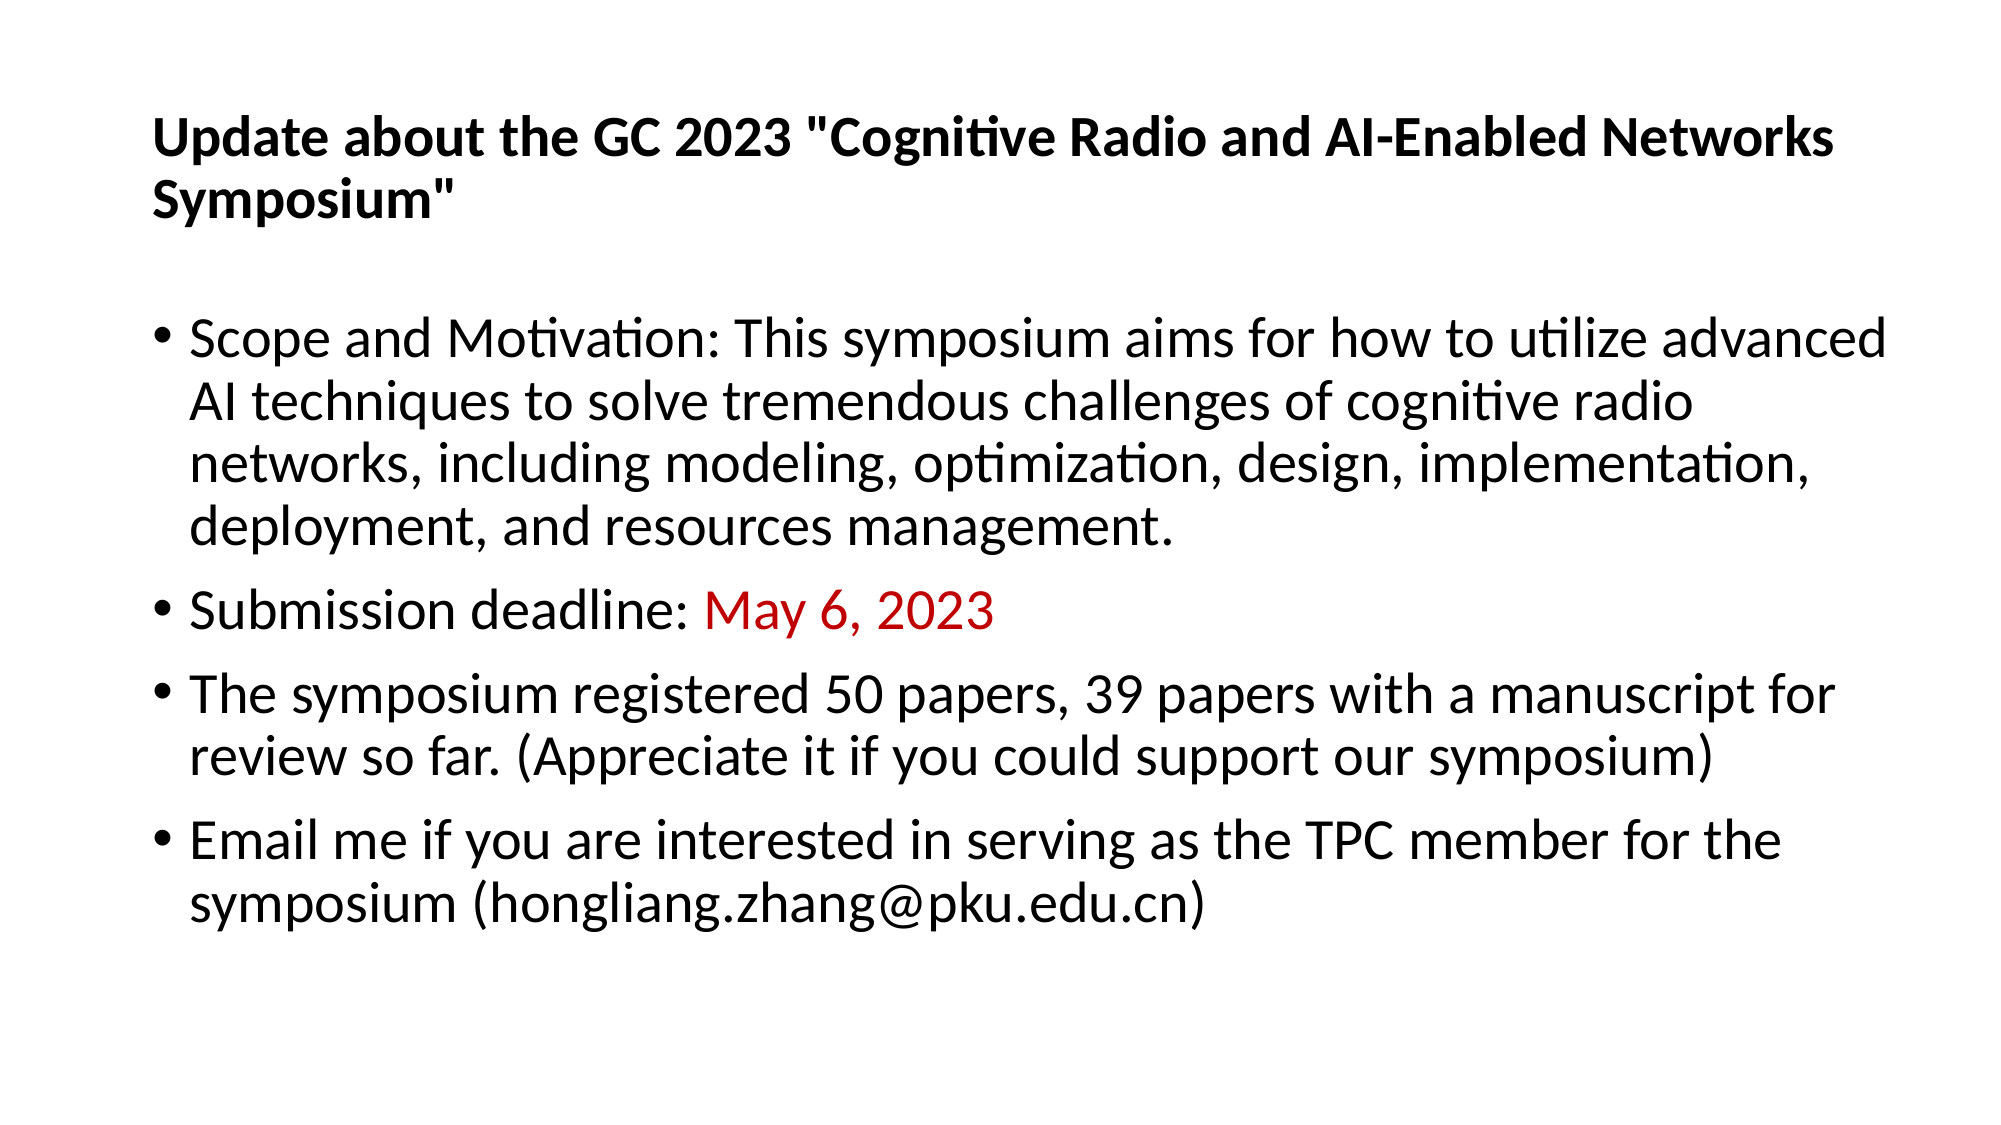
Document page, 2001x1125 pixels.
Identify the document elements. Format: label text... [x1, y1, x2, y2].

list Scope and Motivation: This symposium aims for how to utilize advanced AI techniques to solve tremendous challenges of cognitive radio networks, including modeling, optimization, design, implementation, deployment, and resources management. Submission deadline: May 6, 2023 The symposium registered 50 papers, 39 papers with a manuscript for review so far. (Appreciate it if you could support our symposium) Email me if you are interested in serving as the TPC member for the symposium (hongliang.zhang@pku.edu.cn) [137, 299, 1918, 1066]
title Update about the GC 2023 "Cognitive Radio and AI-Enabled Networks Symposium"​ [137, 59, 1863, 278]
